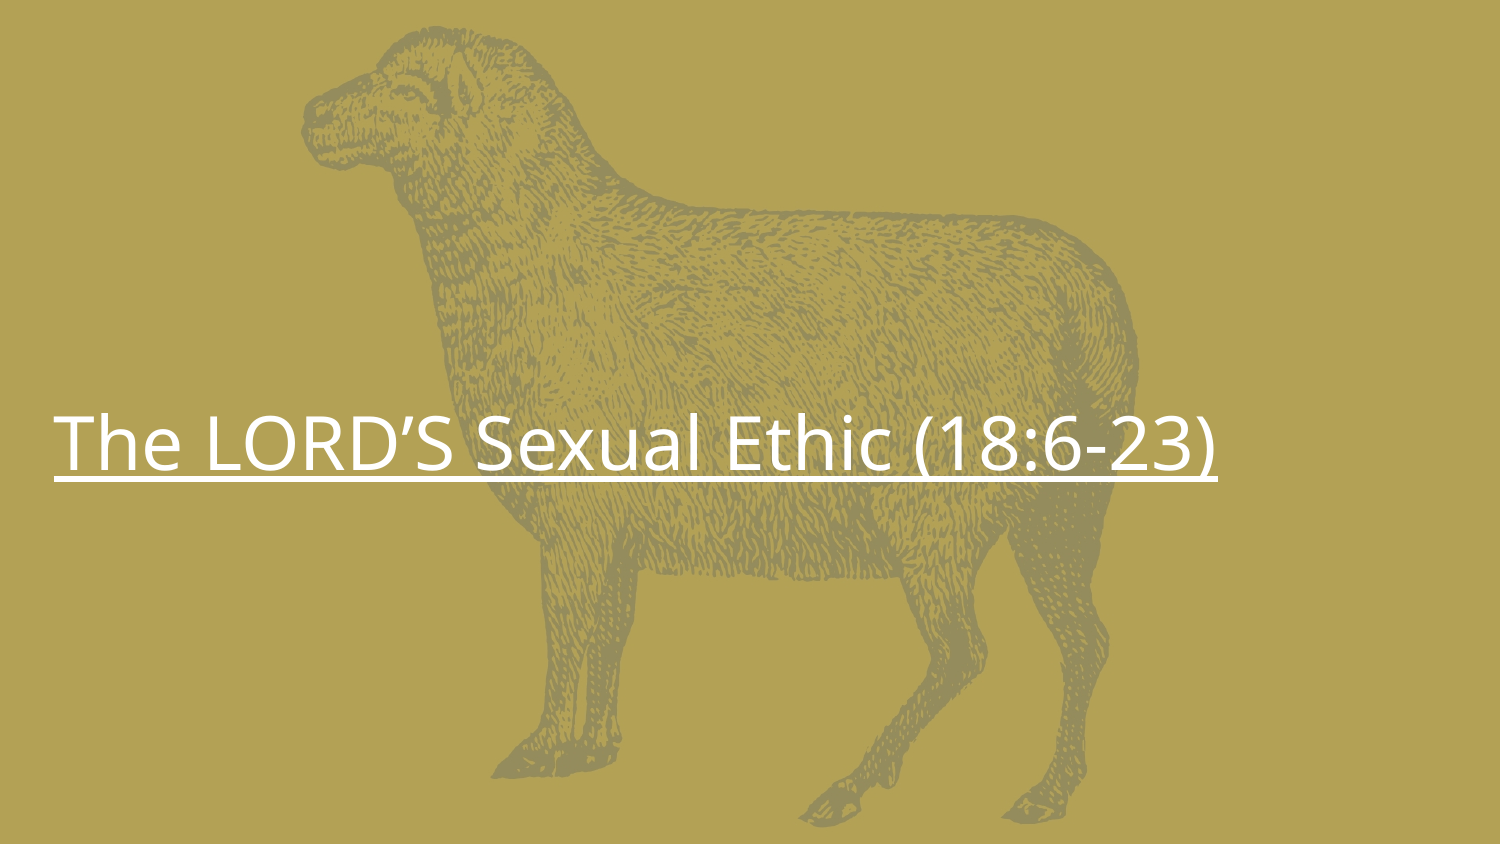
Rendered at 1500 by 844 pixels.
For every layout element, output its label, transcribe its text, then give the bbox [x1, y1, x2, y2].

list The Lord’s Sexual Ethic (18:6-23) [38, 96, 1500, 786]
picture [0, 0, 1500, 844]
